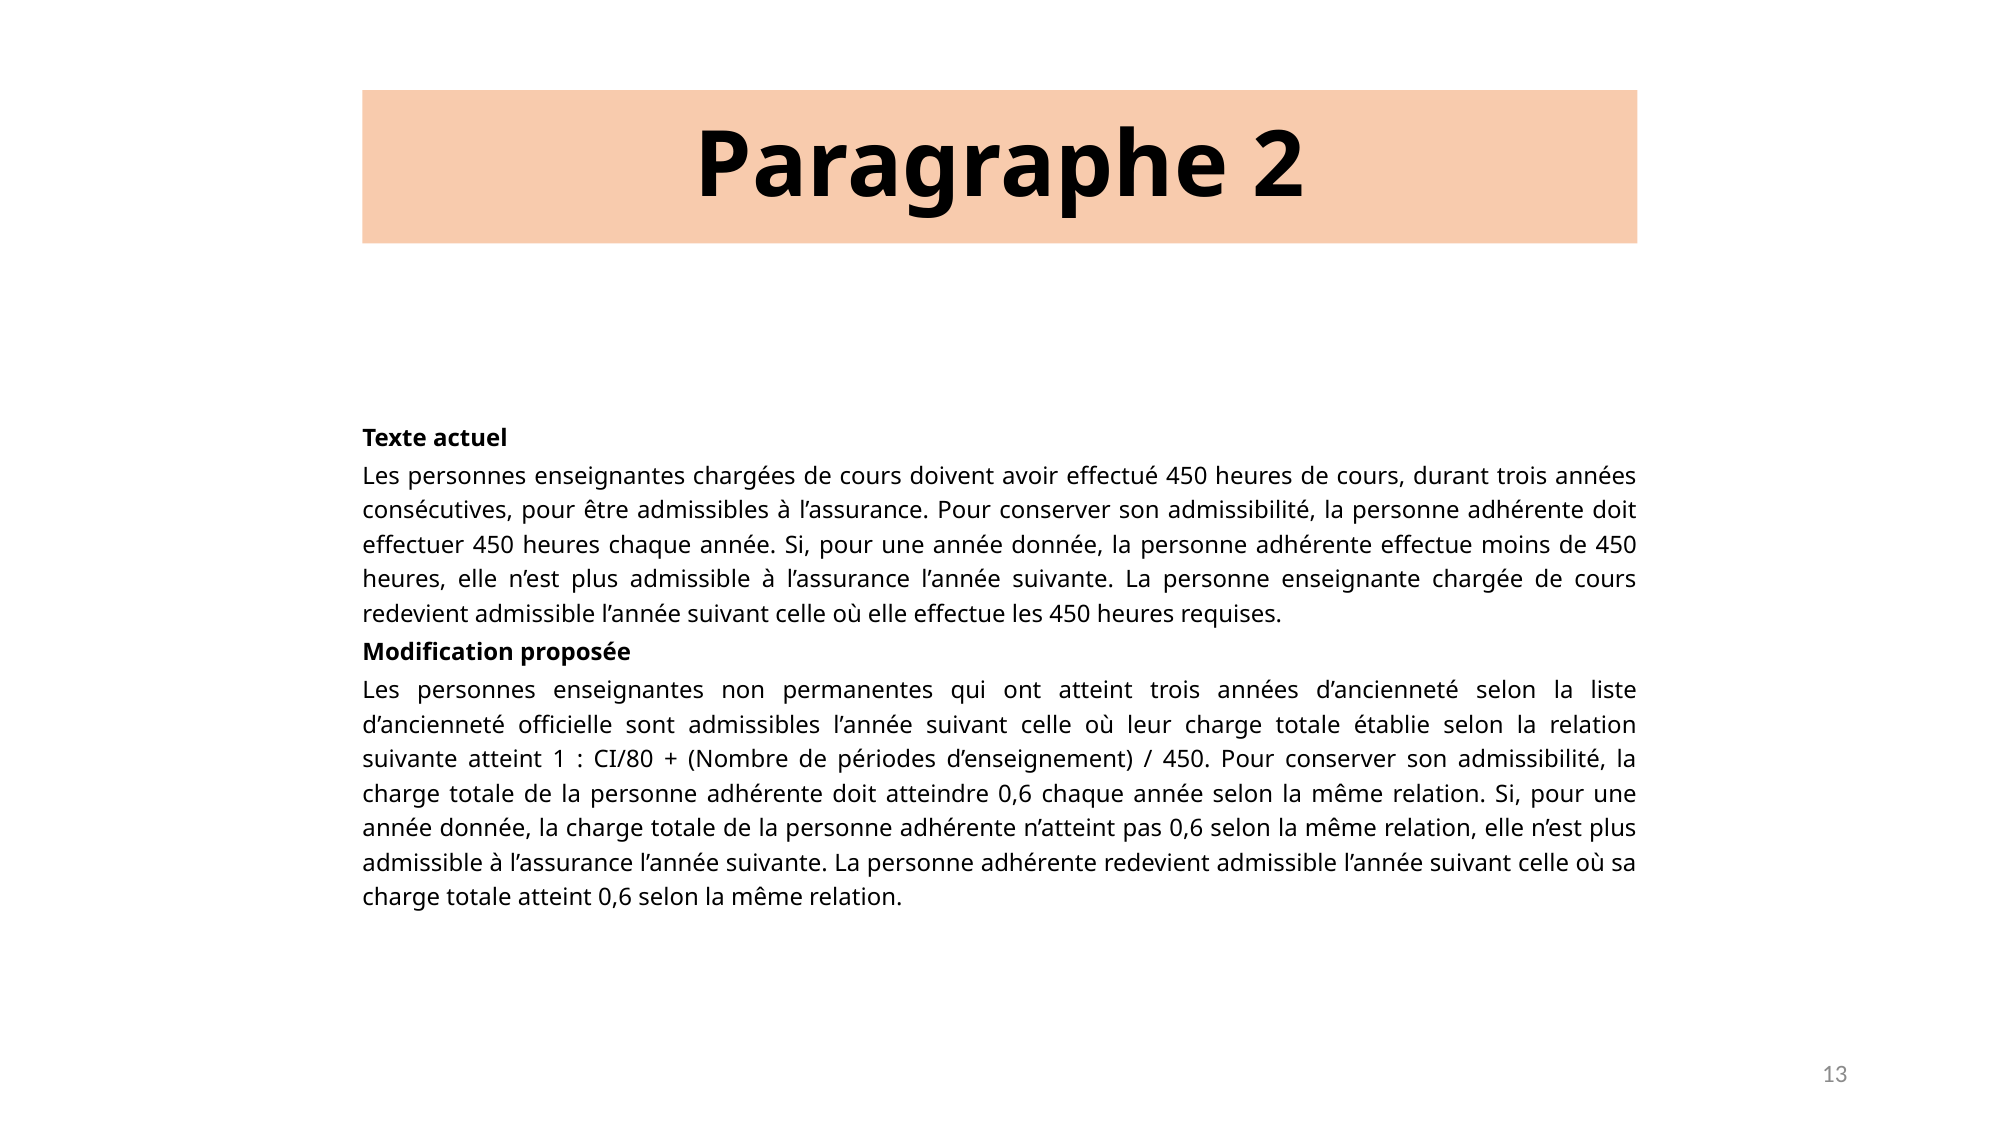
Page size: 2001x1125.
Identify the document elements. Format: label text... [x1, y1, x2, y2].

title Paragraphe 2 [362, 90, 1638, 244]
slide_number 13 [1412, 1042, 1863, 1103]
list Texte actuel Les personnes enseignantes chargées de cours doivent avoir effectué 450 heures de cours, durant trois années consécutives, pour être admissibles à l’assurance. Pour conserver son admissibilité, la personne adhérente doit effectuer 450 heures chaque année. Si, pour une année donnée, la personne adhérente effectue moins de 450 heures, elle n’est plus admissible à l’assurance l’année suivante. La personne enseignante chargée de cours redevient admissible l’année suivant celle où elle effectue les 450 heures requises. Modification proposée Les personnes enseignantes non permanentes qui ont atteint trois années d’ancienneté selon la liste d’ancienneté officielle sont admissibles l’année suivant celle où leur charge totale établie selon la relation suivante atteint 1 : CI/80 + (Nombre de périodes d’enseignement) / 450. Pour conserver son admissibilité, la charge totale de la personne adhérente doit atteindre 0,6 chaque année selon la même relation. Si, pour une année donnée, la charge totale de la personne adhérente n’atteint pas 0,6 selon la même relation, elle n’est plus admissible à l’assurance l’année suivante. La personne adhérente redevient admissible l’année suivant celle où sa charge totale atteint 0,6 selon la même relation. [362, 326, 1638, 970]
